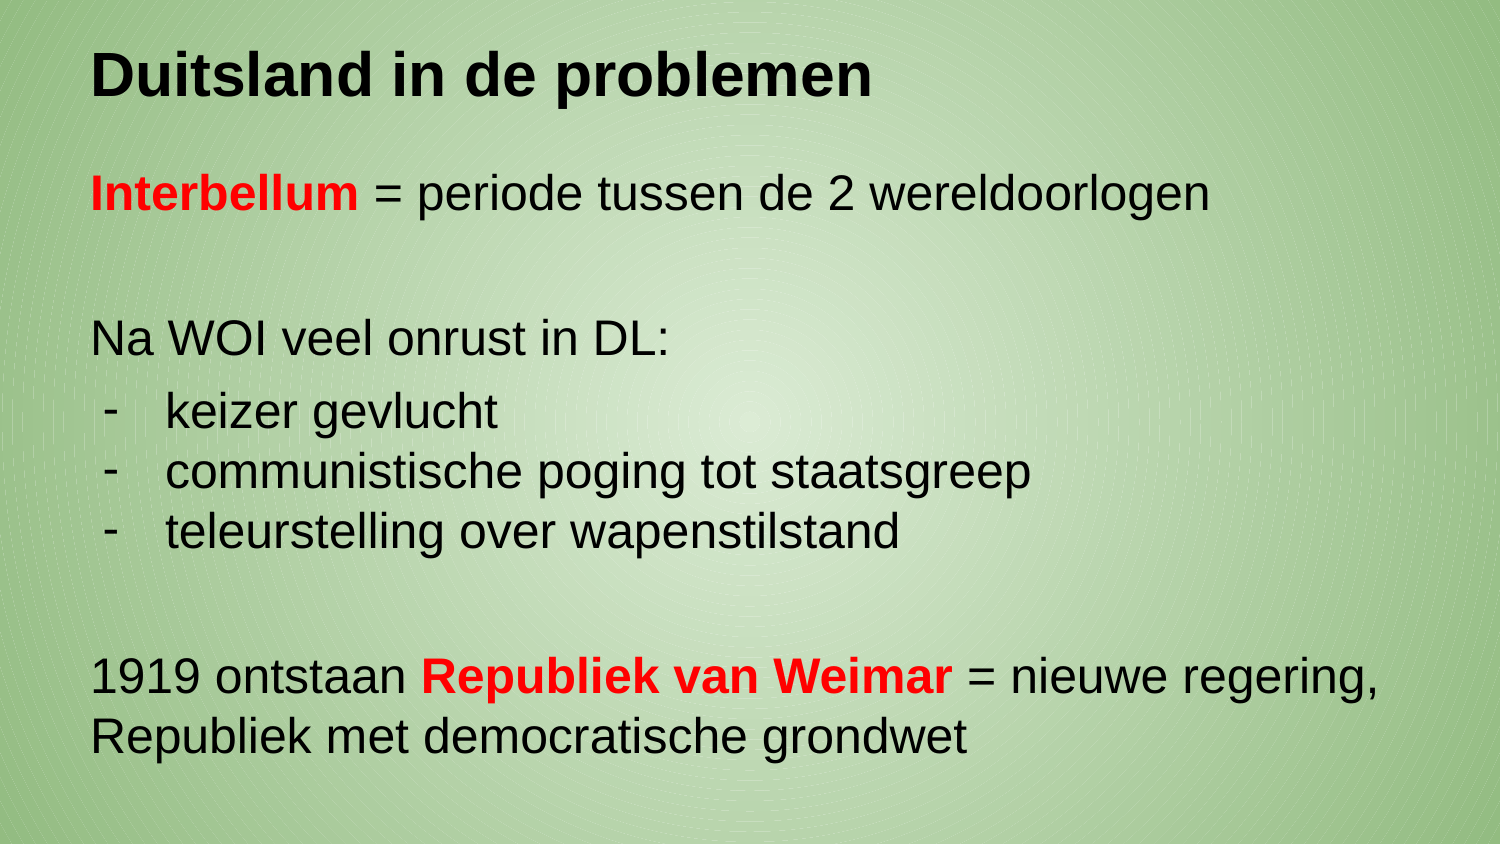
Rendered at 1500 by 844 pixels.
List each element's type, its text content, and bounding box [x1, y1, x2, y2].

list Interbellum = periode tussen de 2 wereldoorlogen Na WOI veel onrust in DL: keizer gevlucht communistische poging tot staatsgreep teleurstelling over wapenstilstand 1919 ontstaan Republiek van Weimar = nieuwe regering, Republiek met democratische grondwet [75, 145, 1425, 808]
title Duitsland in de problemen [75, 33, 1425, 124]
